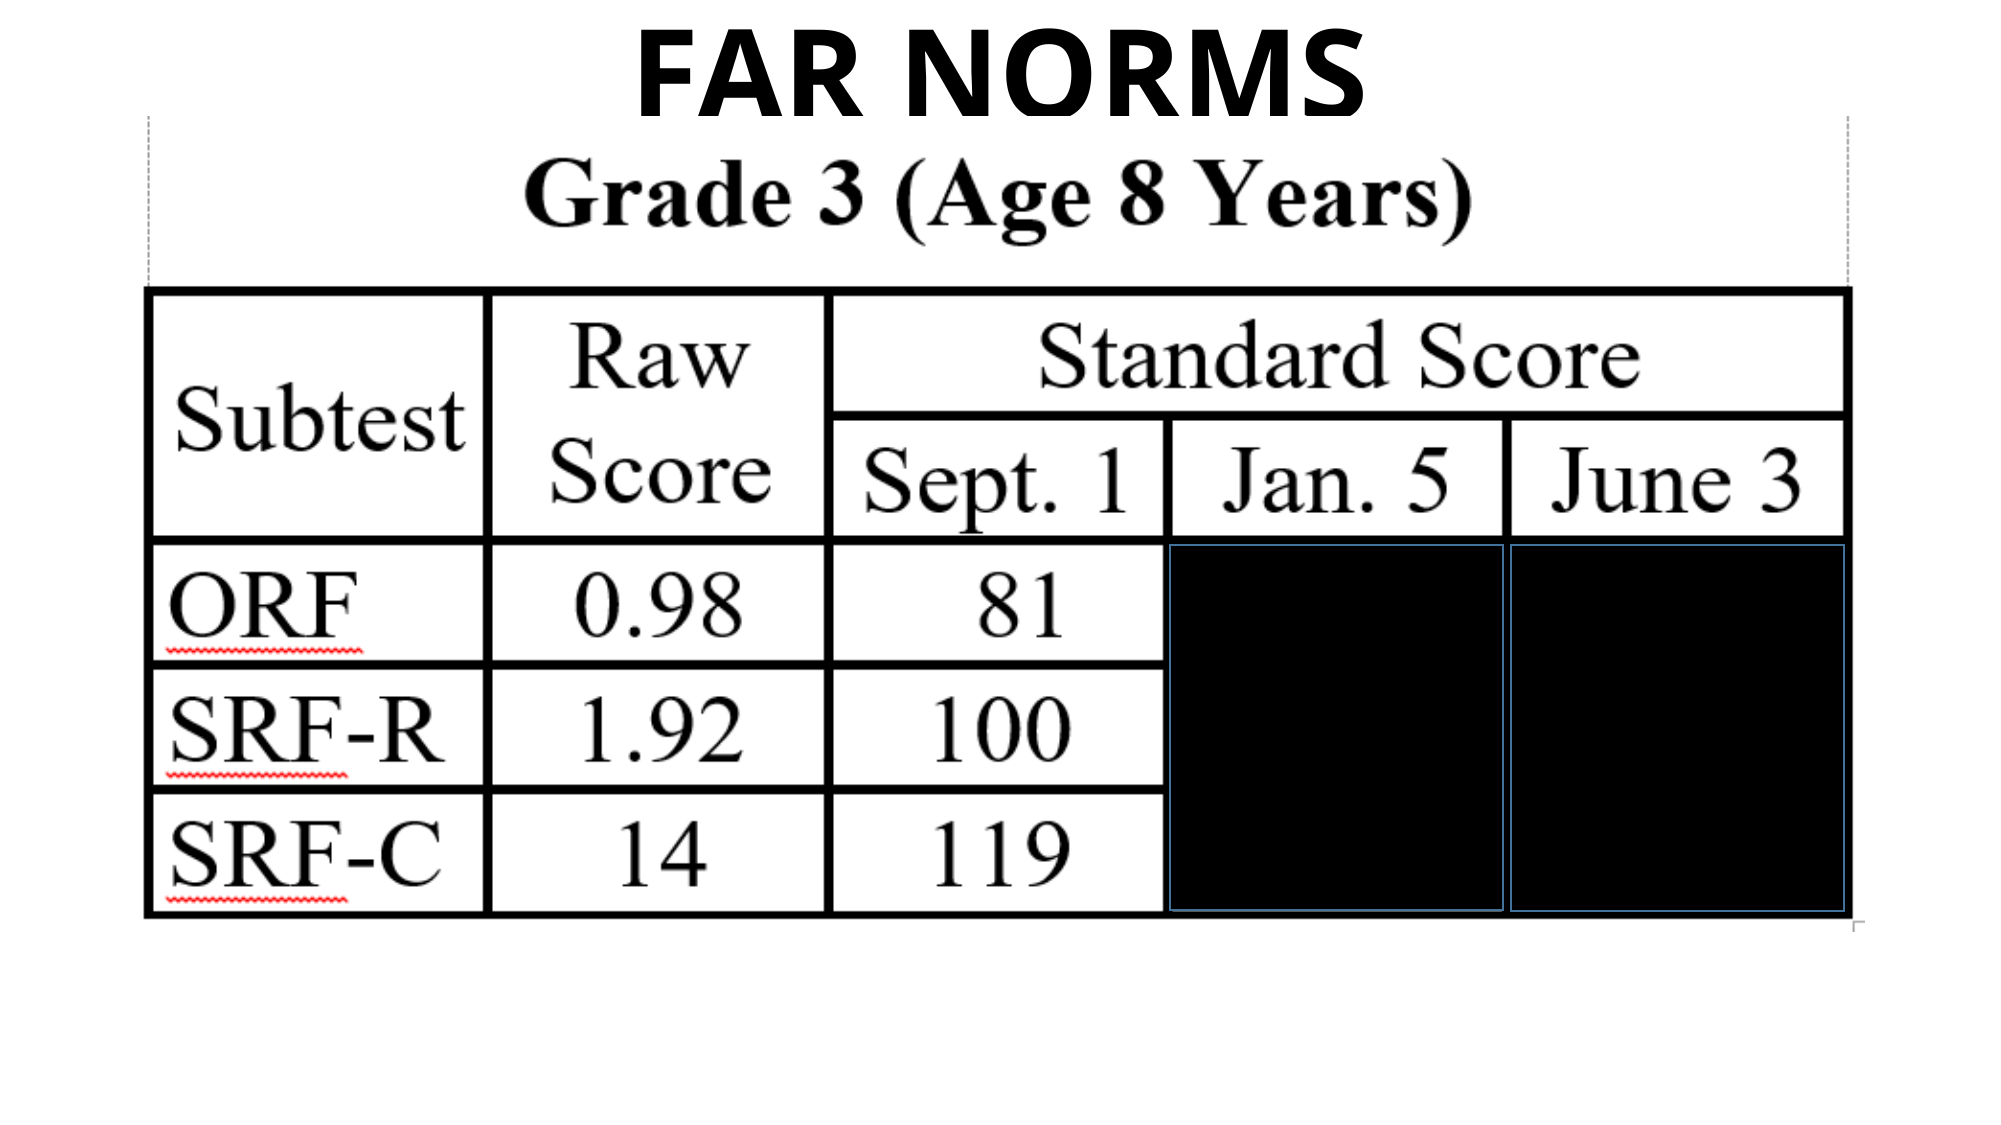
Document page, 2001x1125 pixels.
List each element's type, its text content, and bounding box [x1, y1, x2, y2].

picture [135, 116, 1865, 932]
title FAR NORMS [353, 2, 1647, 116]
